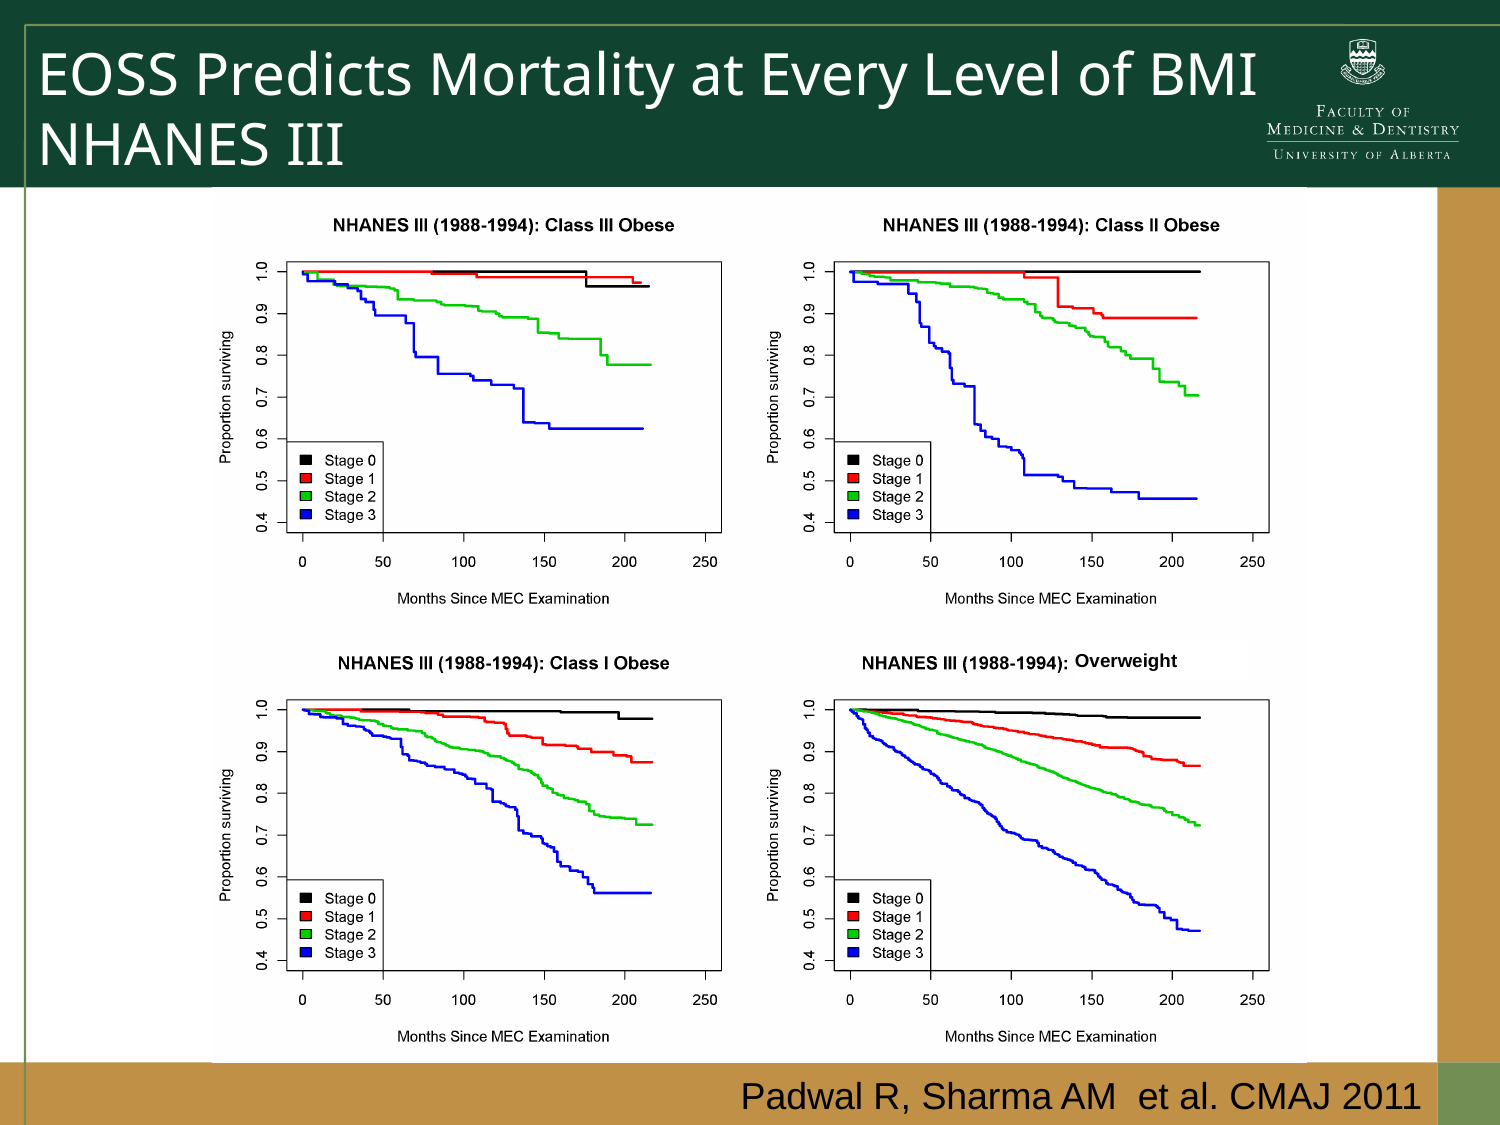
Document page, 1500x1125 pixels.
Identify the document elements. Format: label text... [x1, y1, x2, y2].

title EOSS Predicts Mortality at Every Level of BMI NHANES III [37, 37, 1263, 201]
text_box Padwal R, Sharma AM et al. CMAJ 2011 [624, 1064, 1438, 1124]
picture [1263, 38, 1463, 163]
picture [212, 187, 1307, 1063]
